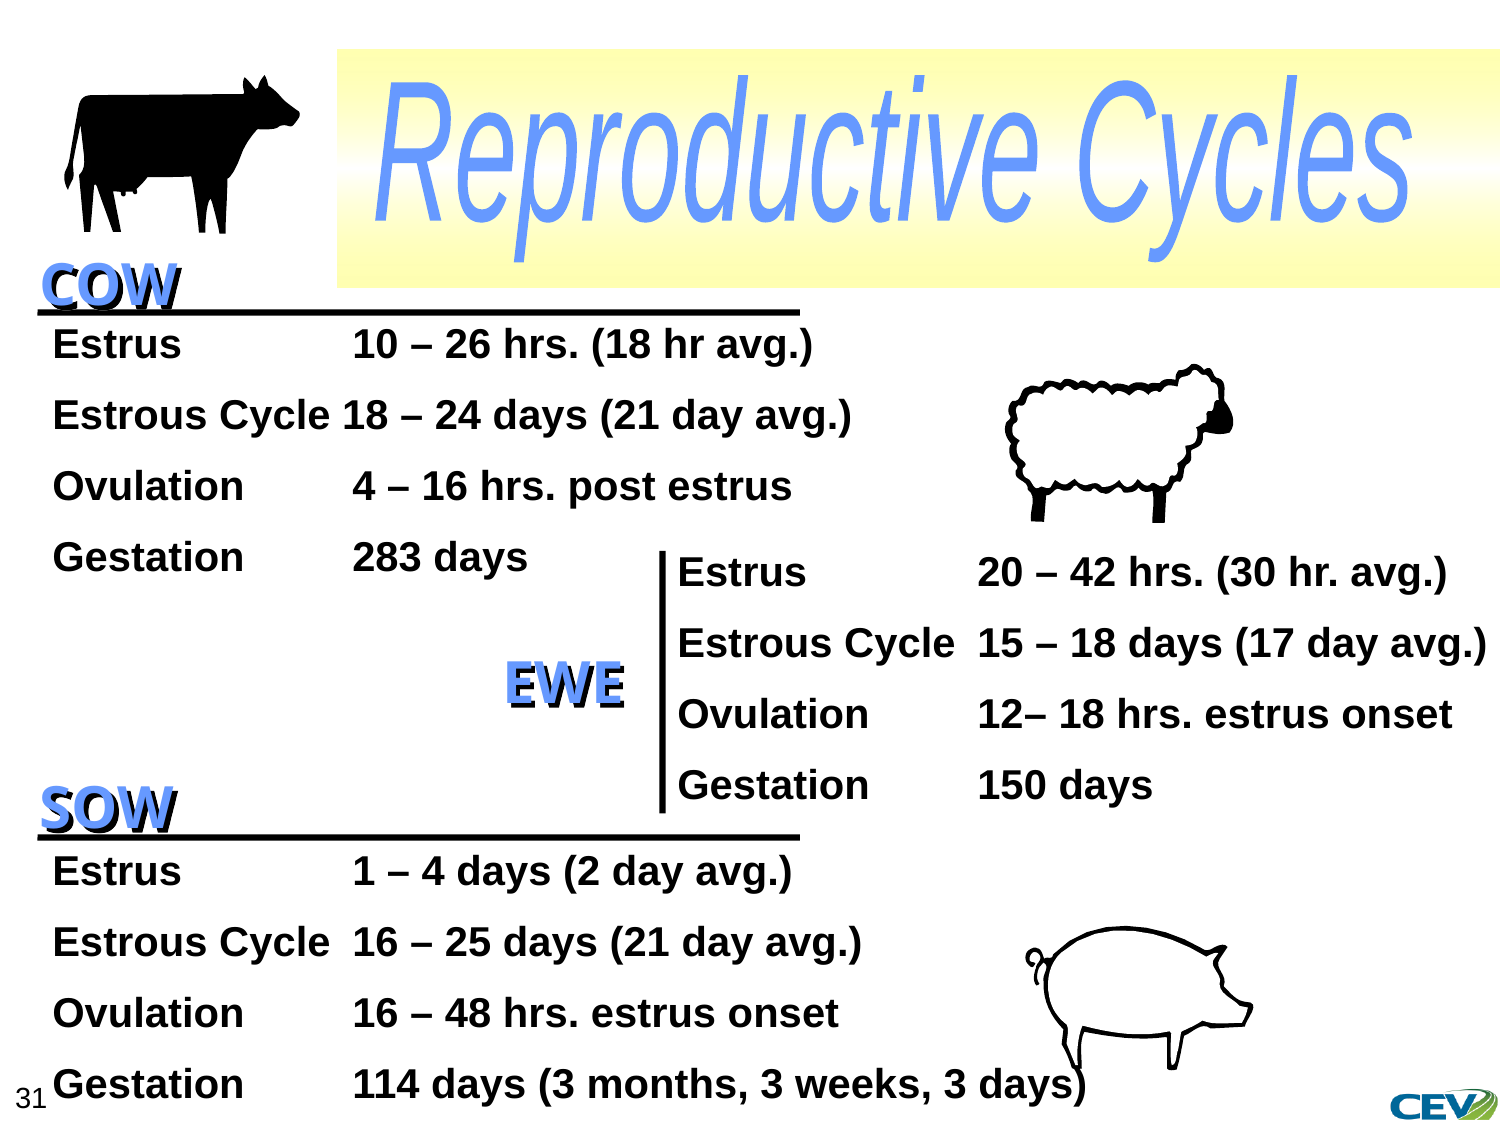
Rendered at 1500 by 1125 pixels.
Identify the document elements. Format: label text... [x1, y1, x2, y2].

text_box EWE [487, 637, 662, 723]
picture [1024, 912, 1263, 1072]
text_box Estrus 10 – 26 hrs. (18 hr avg.) Estrous Cycle 18 – 24 days (21 day avg.) Ovulation 4 – 16 hrs. post estrus Gestation 283 days [37, 309, 1200, 588]
text_box COW [24, 239, 300, 325]
text_box Estrus 20 – 42 hrs. (30 hr. avg.) Estrous Cycle 15 – 18 days (17 day avg.) Ovulation 12– 18 hrs. estrus onset Gestation 150 days [662, 537, 1500, 815]
text_box [337, 49, 1500, 288]
picture [1384, 1086, 1500, 1125]
picture [1003, 362, 1238, 523]
text_box Estrus 1 – 4 days (2 day avg.) Estrous Cycle 16 – 25 days (21 day avg.) Ovulation 16 – 48 hrs. estrus onset Gestation 114 days (3 months, 3 weeks, 3 days) [37, 836, 1200, 1115]
slide_number 31 [0, 1071, 63, 1125]
text_box SOW [24, 762, 300, 848]
picture [62, 74, 301, 234]
